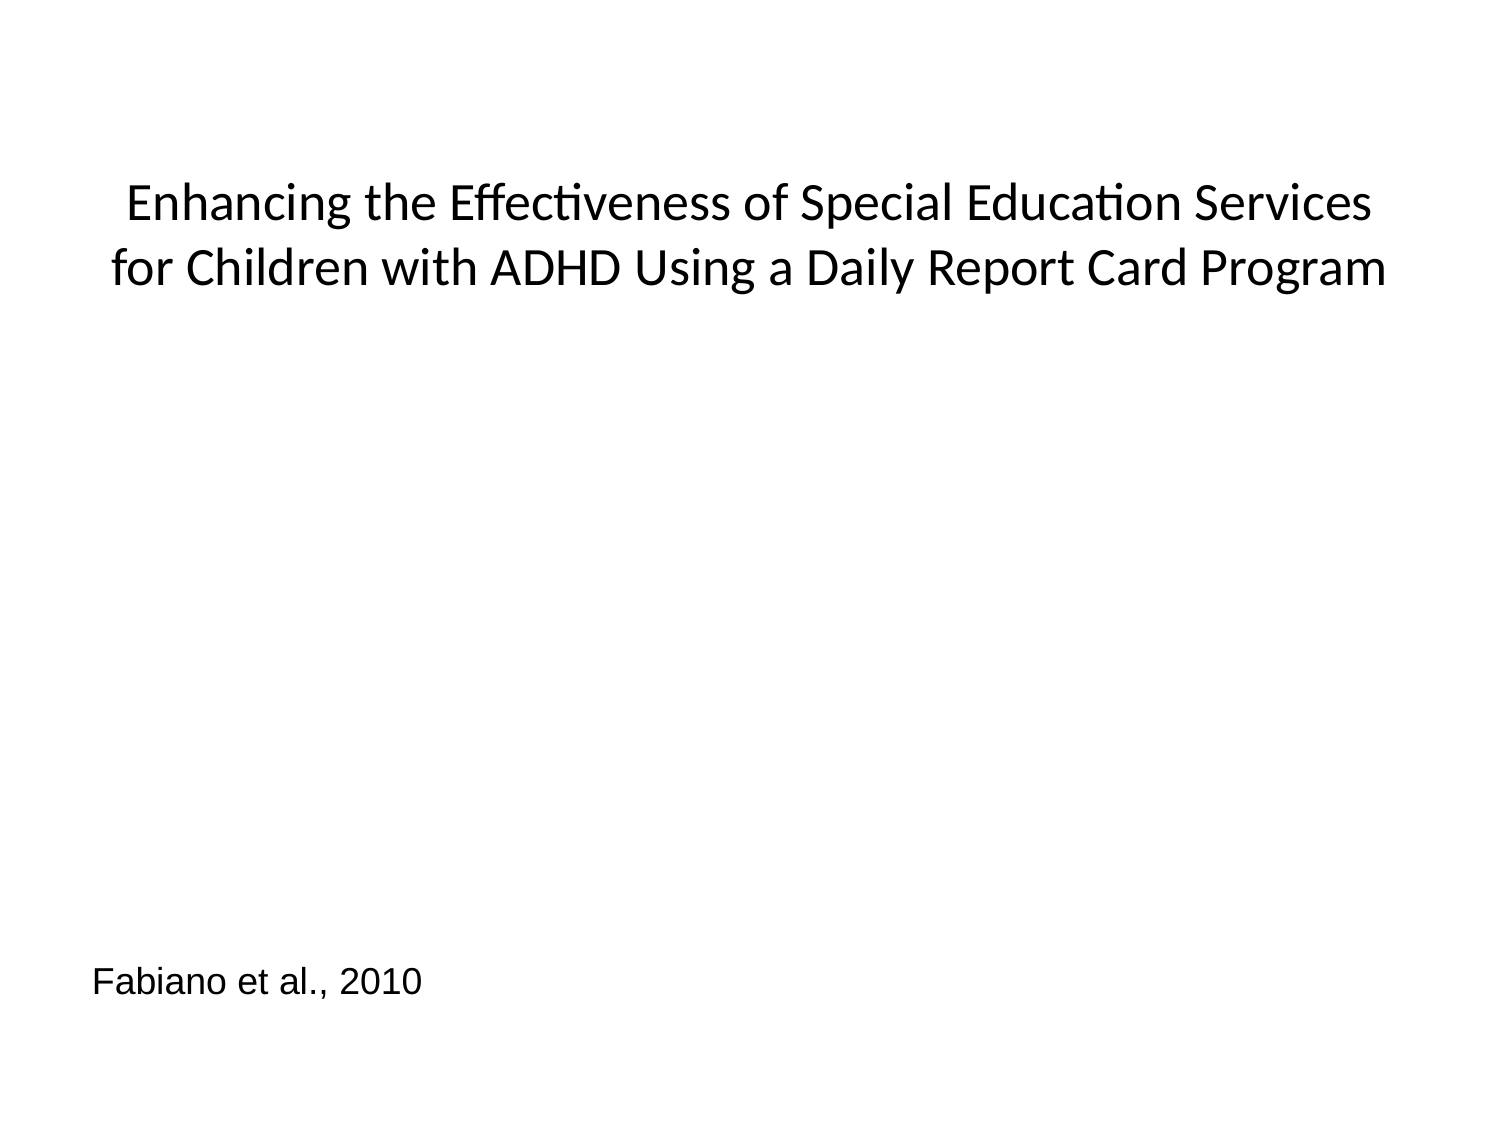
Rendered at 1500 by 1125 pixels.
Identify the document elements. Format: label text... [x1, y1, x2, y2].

text_box Fabiano et al., 2010 [77, 949, 438, 1010]
title Enhancing the Effectiveness of Special Education Services for Children with ADHD Using a Daily Report Card Program [75, 137, 1425, 325]
